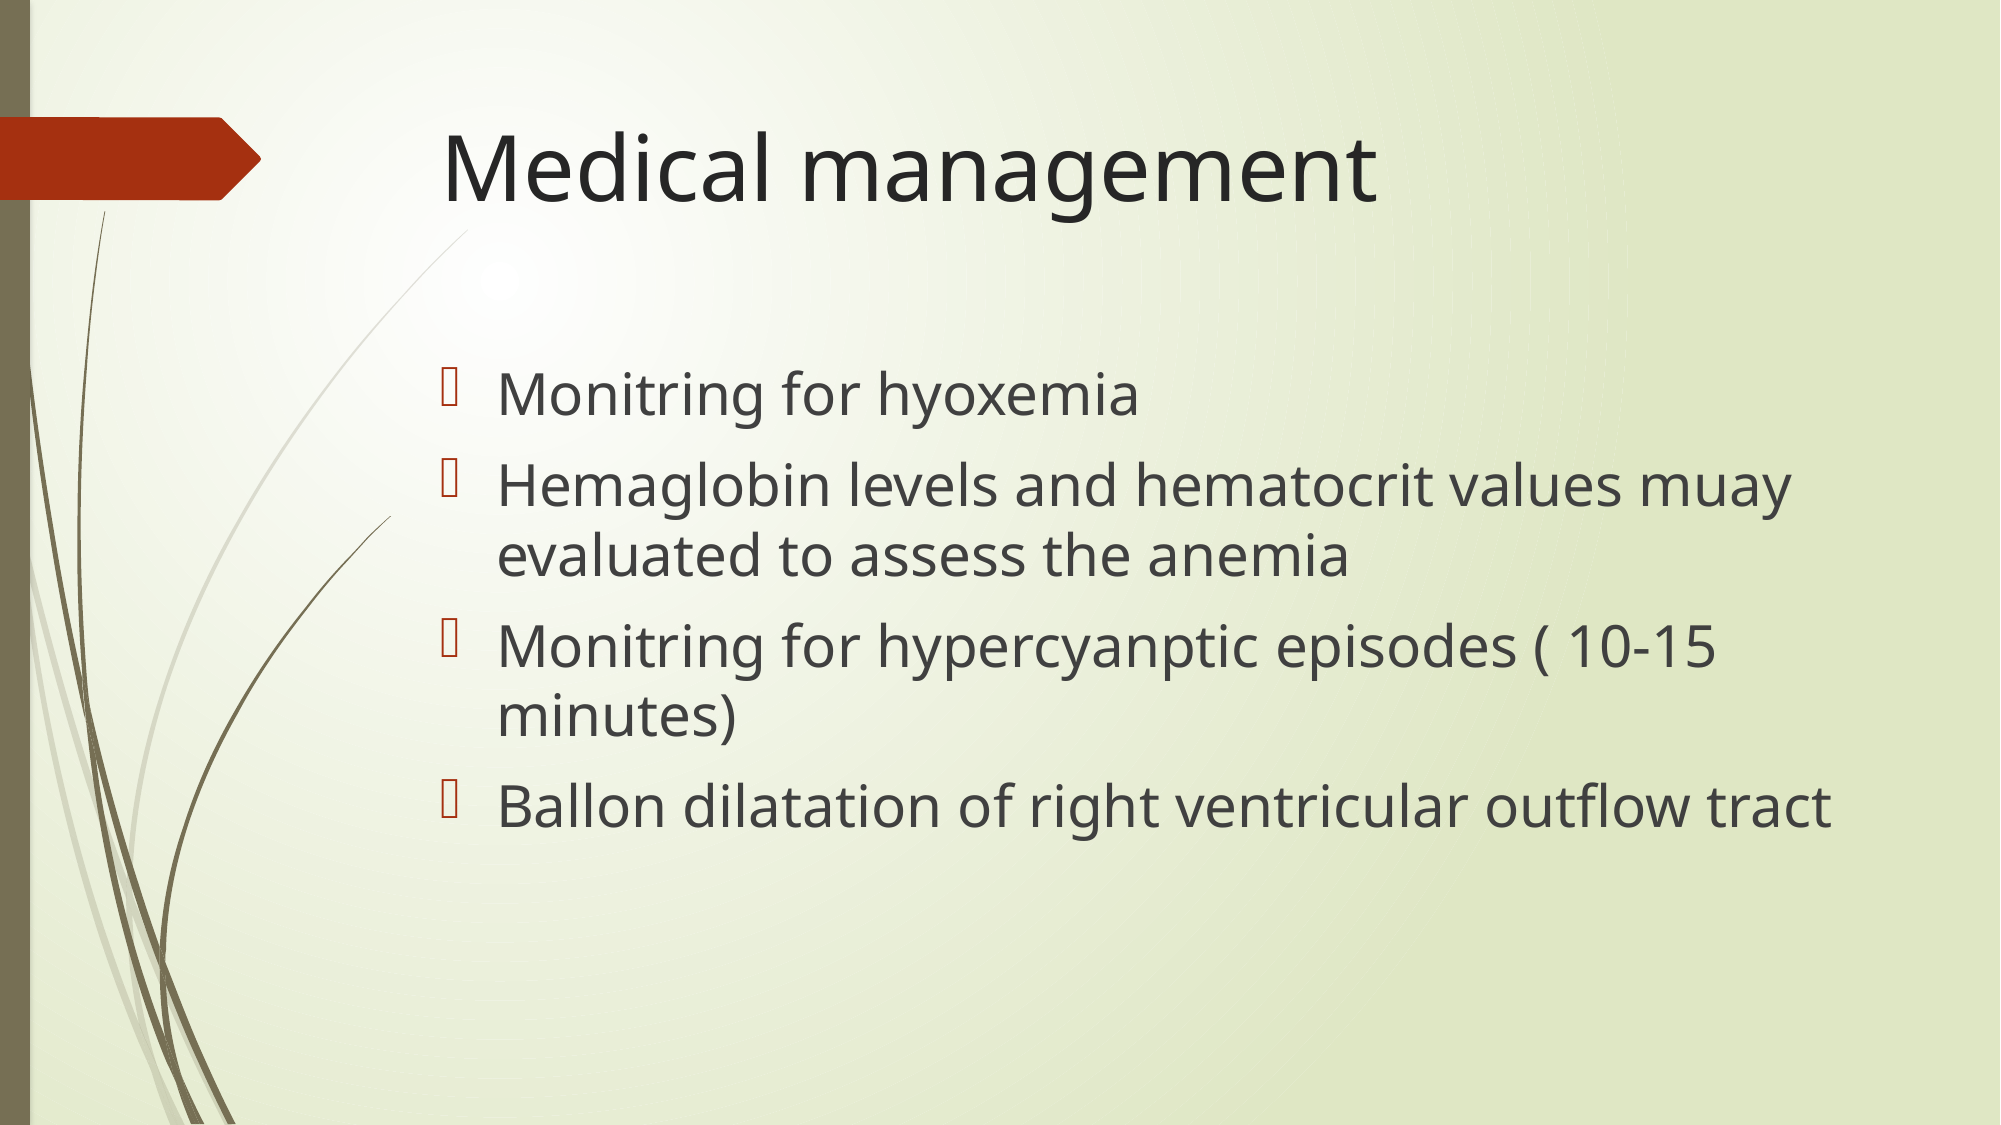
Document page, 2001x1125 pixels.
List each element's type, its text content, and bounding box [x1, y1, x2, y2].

list Monitring for hyoxemia Hemaglobin levels and hematocrit values muay evaluated to assess the anemia Monitring for hypercyanptic episodes ( 10-15 minutes) Ballon dilatation of right ventricular outflow tract [424, 350, 1888, 970]
title Medical management [425, 102, 1888, 313]
